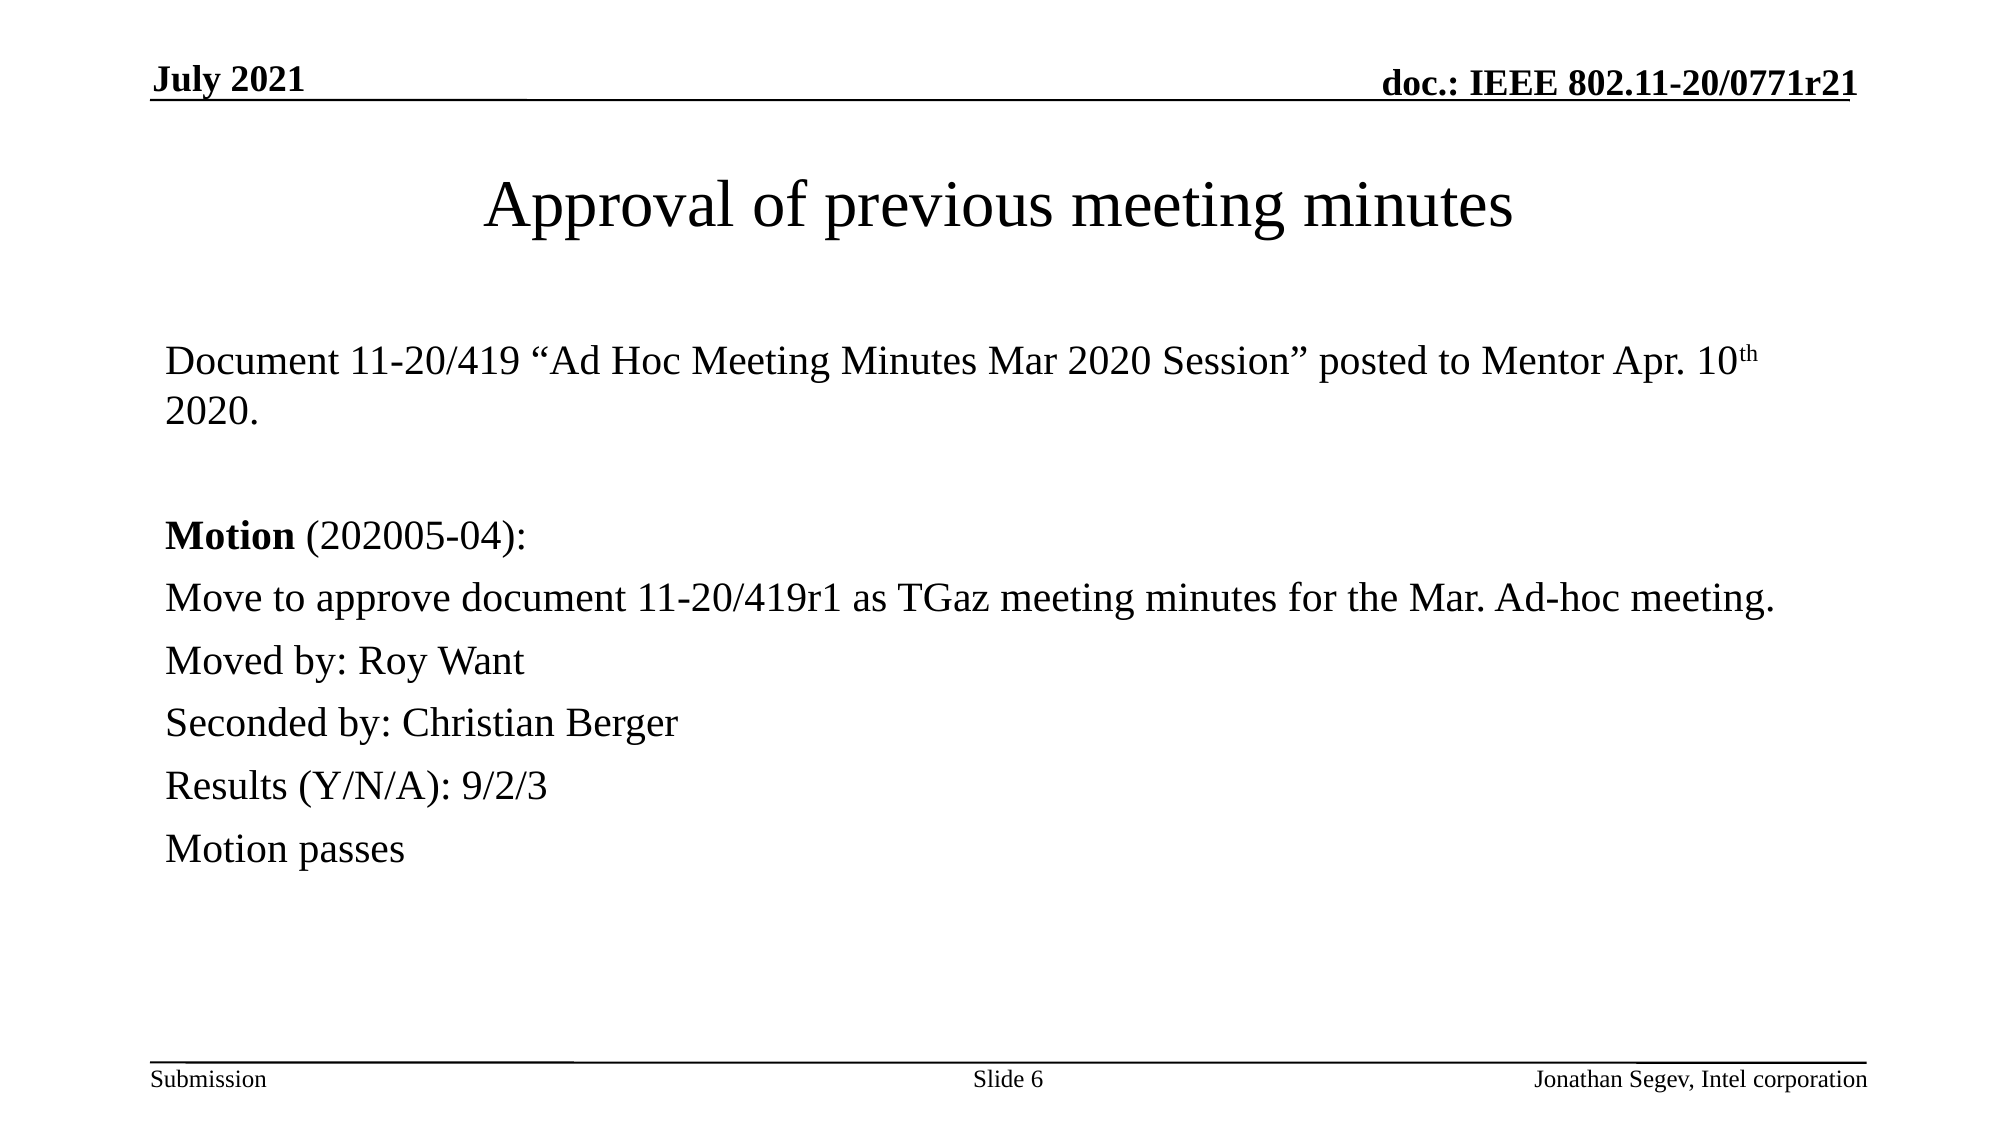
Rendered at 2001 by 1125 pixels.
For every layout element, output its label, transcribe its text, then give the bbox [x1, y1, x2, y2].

title Approval of previous meeting minutes [149, 112, 1850, 288]
footer Jonathan Segev, Intel corporation [1171, 1061, 1869, 1093]
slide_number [152, 54, 563, 100]
slide_number Slide 6 [950, 1061, 1067, 1123]
list Document 11-20/419 “Ad Hoc Meeting Minutes Mar 2020 Session” posted to Mentor Apr. 10th 2020. Motion (202005-04): Move to approve document 11-20/419r1 as TGaz meeting minutes for the Mar. Ad-hoc meeting. Moved by: Roy Want Seconded by: Christian Berger Results (Y/N/A): 9/2/3 Motion passes [149, 324, 1850, 1000]
